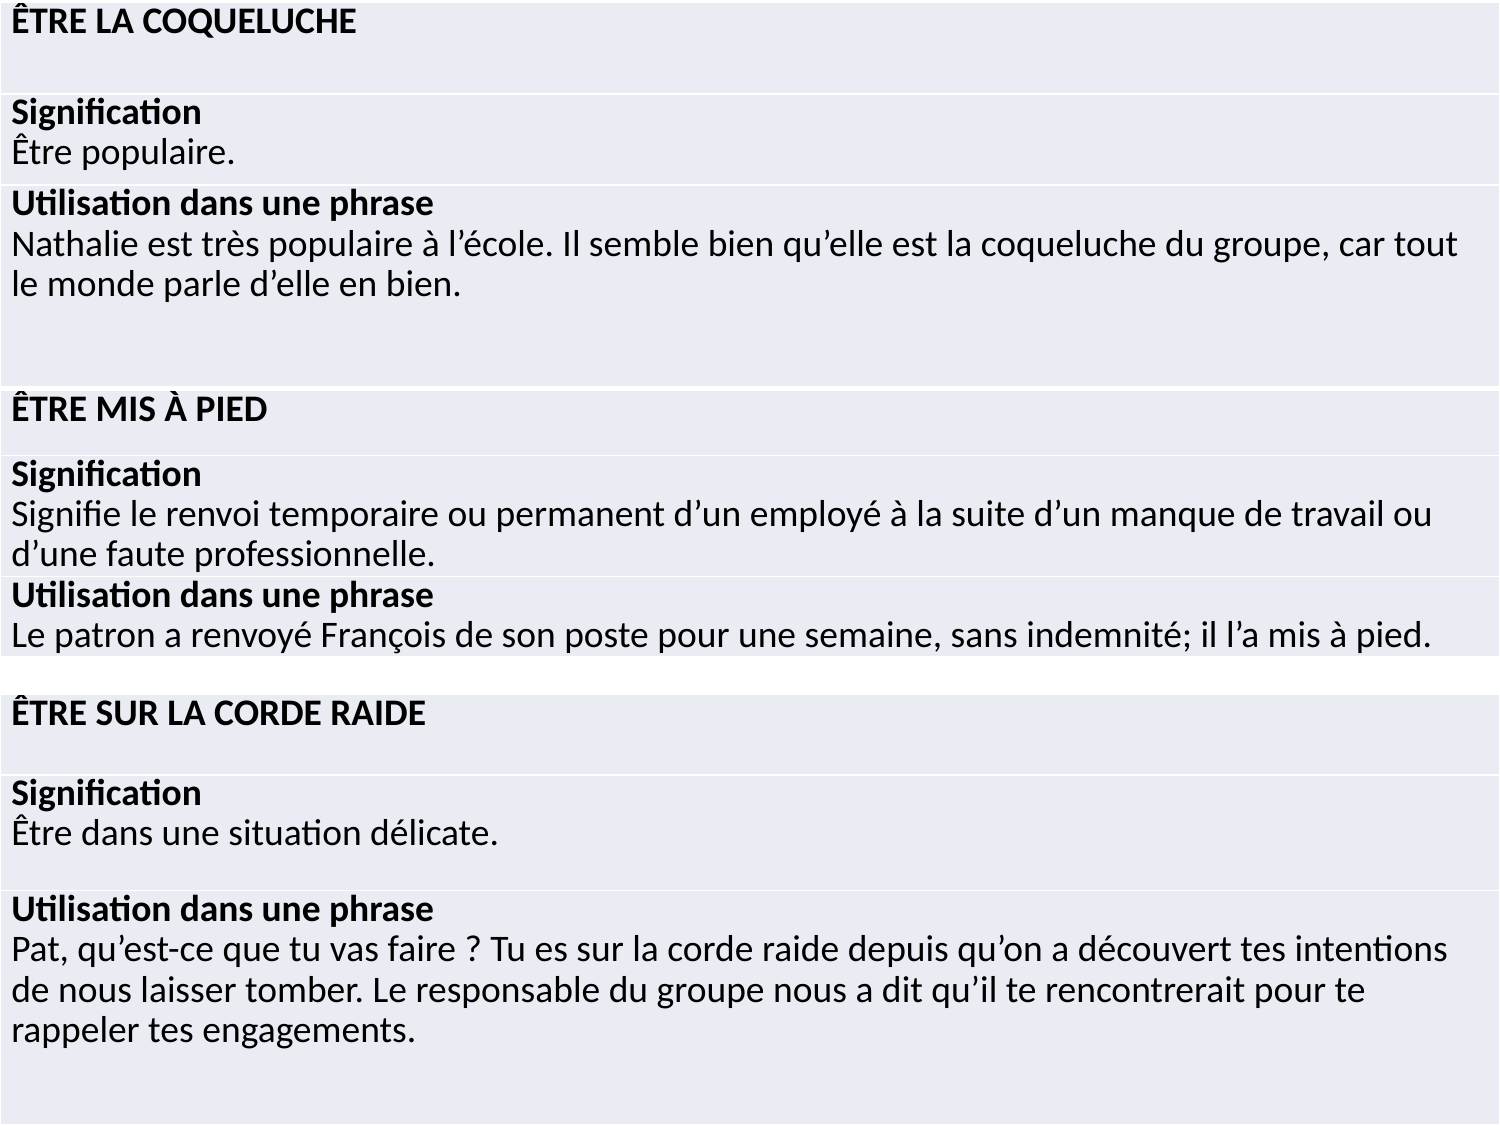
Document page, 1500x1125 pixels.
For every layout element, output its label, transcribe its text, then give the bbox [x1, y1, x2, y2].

table_cell Utilisation dans une phrase Nathalie est très populaire à l’école. Il semble bien qu’elle est la coqueluche du groupe, car tout le monde parle d’elle en bien. [1, 186, 1499, 386]
table_cell Utilisation dans une phrase Le patron a renvoyé François de son poste pour une semaine, sans indemnité; il l’a mis à pied. [1, 577, 1499, 656]
table_header ÊTRE MIS À PIED [1, 391, 1499, 455]
table_cell Signification Être dans une situation délicate. [1, 776, 1499, 890]
table_header ÊTRE LA COQUELUCHE [1, 3, 1499, 93]
table_cell Signification Signifie le renvoi temporaire ou permanent d’un employé à la suite d’un manque de travail ou d’une faute professionnelle. [1, 456, 1499, 576]
table_cell Utilisation dans une phrase Pat, qu’est-ce que tu vas faire ? Tu es sur la corde raide depuis qu’on a découvert tes intentions de nous laisser tomber. Le responsable du groupe nous a dit qu’il te rencontrerait pour te rappeler tes engagements. [1, 891, 1499, 1124]
table_cell Signification Être populaire. [1, 95, 1499, 184]
table_header ÊTRE SUR LA CORDE RAIDE [1, 695, 1499, 774]
